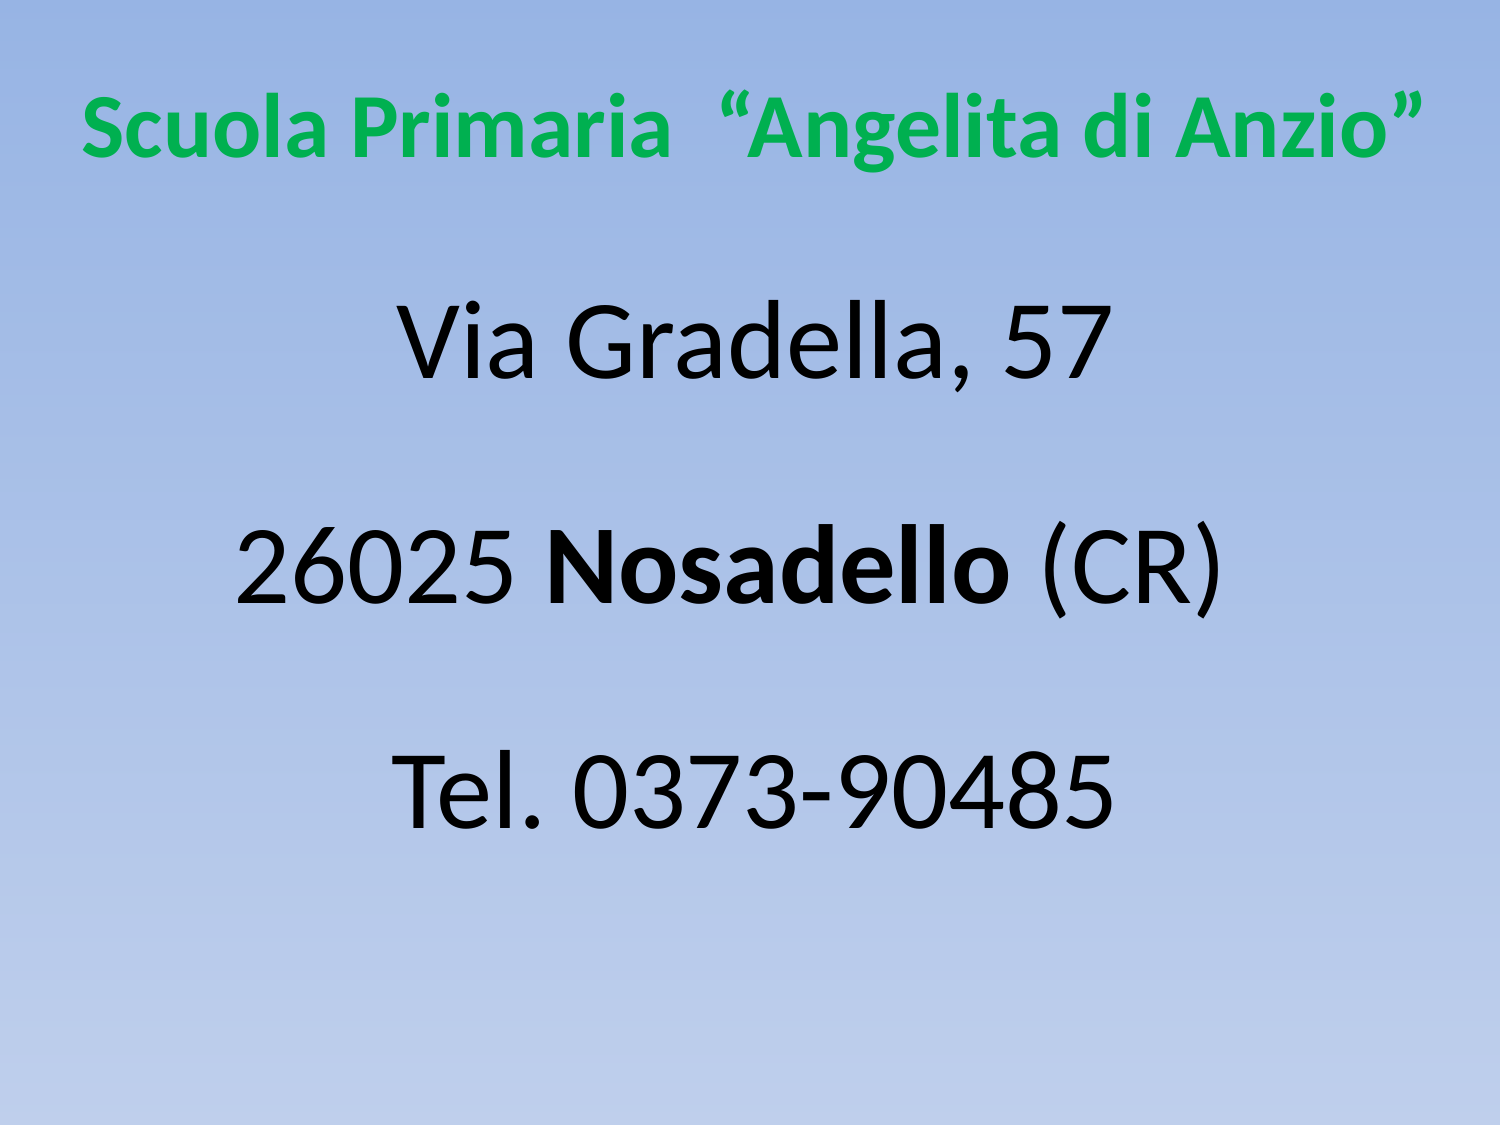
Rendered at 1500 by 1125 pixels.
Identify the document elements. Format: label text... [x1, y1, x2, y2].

list Scuola Primaria “Angelita di Anzio” Via Gradella, 57 26025 Nosadello (CR) Tel. 0373-90485 [46, 58, 1465, 1005]
